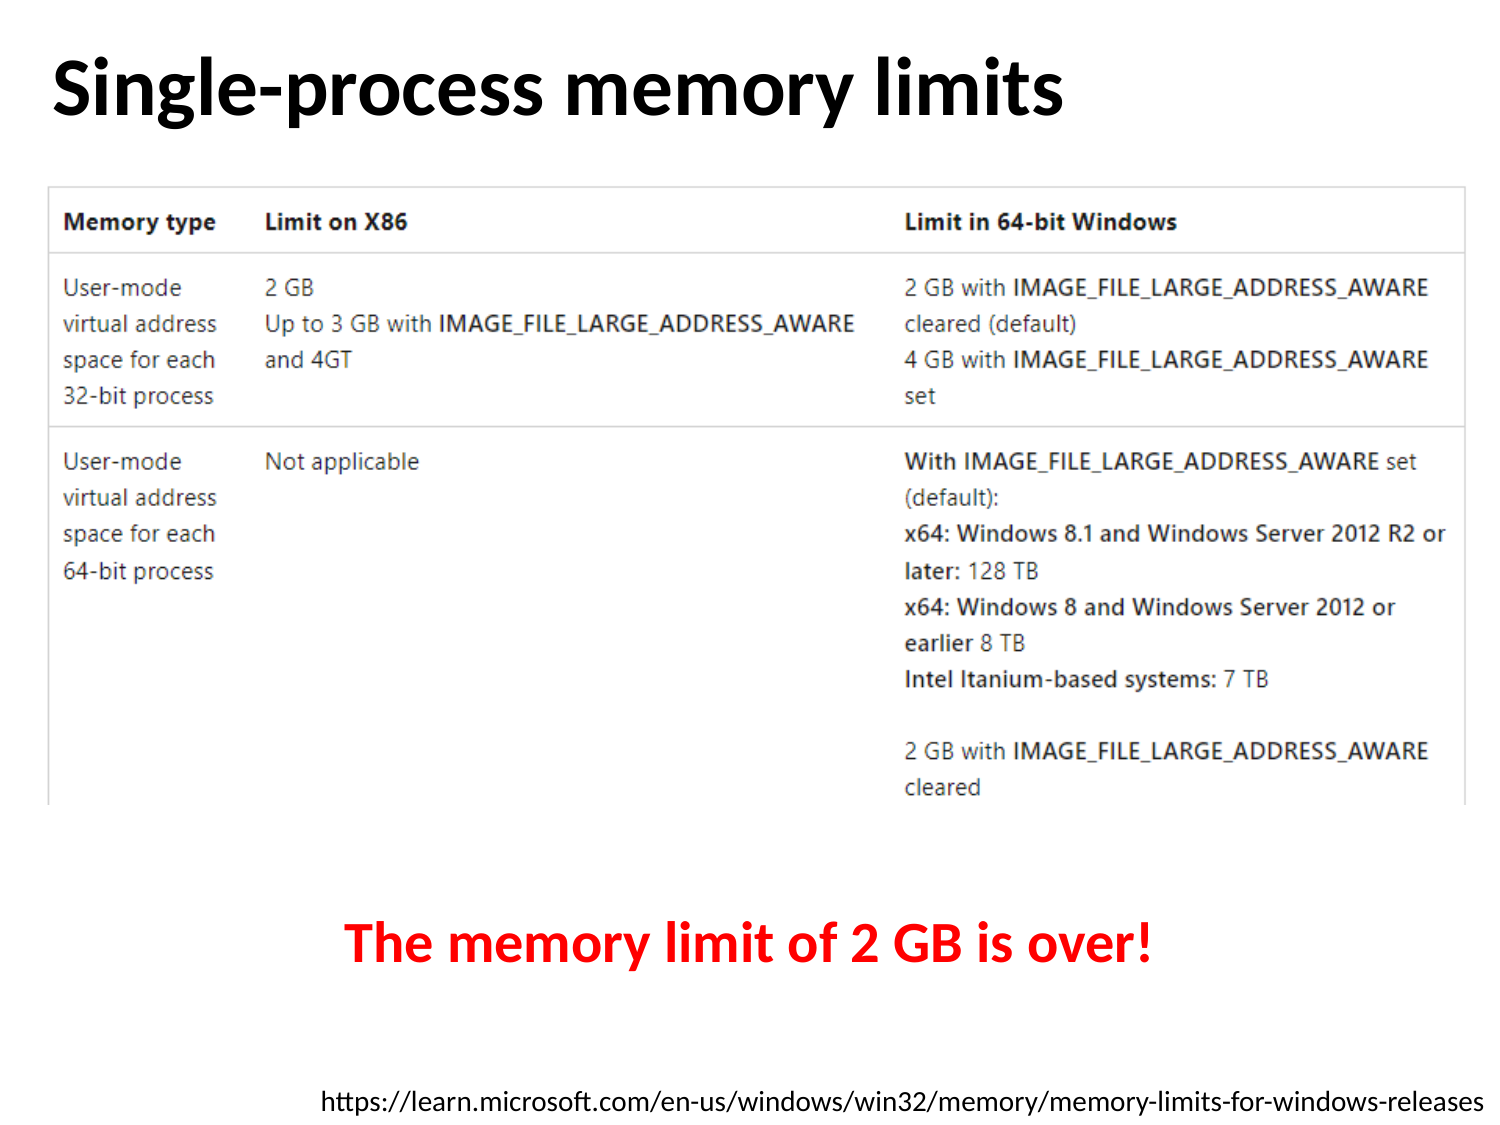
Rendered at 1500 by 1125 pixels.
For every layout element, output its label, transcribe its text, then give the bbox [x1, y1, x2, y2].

picture [37, 174, 1477, 805]
text_box https://learn.microsoft.com/en-us/windows/win32/memory/memory-limits-for-windows-releases [99, 1074, 1500, 1125]
text_box Single-process memory limits [37, 24, 1463, 140]
text_box The memory limit of 2 GB is over! [329, 896, 1170, 982]
